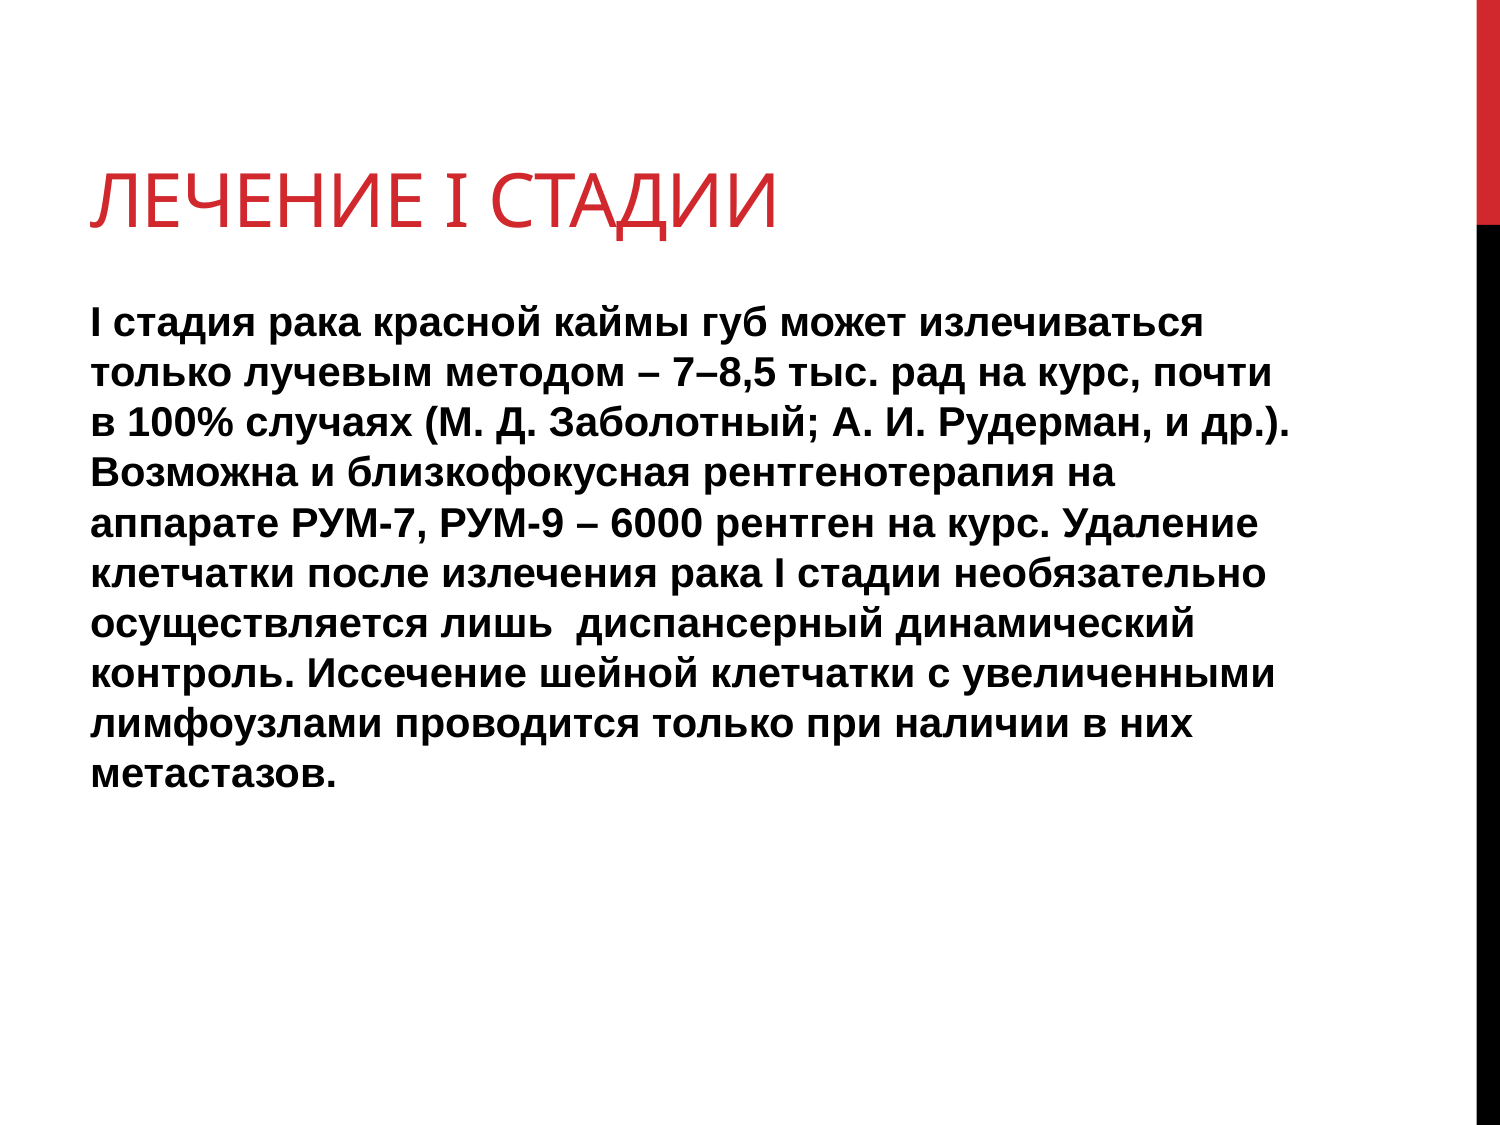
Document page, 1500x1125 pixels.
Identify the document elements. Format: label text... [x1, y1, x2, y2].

list I стадия рака красной каймы губ может излечиваться только лучевым методом – 7–8,5 тыс. рад на курс, почти в 100% случаях (М. Д. Заболотный; А. И. Рудерман, и др.). Возможна и близкофокусная рентгенотерапия на аппарате РУМ-7, РУМ-9 – 6000 рентген на курс. Удаление клетчатки после излечения рака I стадии необязательно осуществляется лишь диспансерный динамический контроль. Иссечение шейной клетчатки с увеличенными лимфоузлами проводится только при наличии в них метастазов. [75, 287, 1325, 1005]
title Лечение I стадии [75, 25, 1025, 250]
